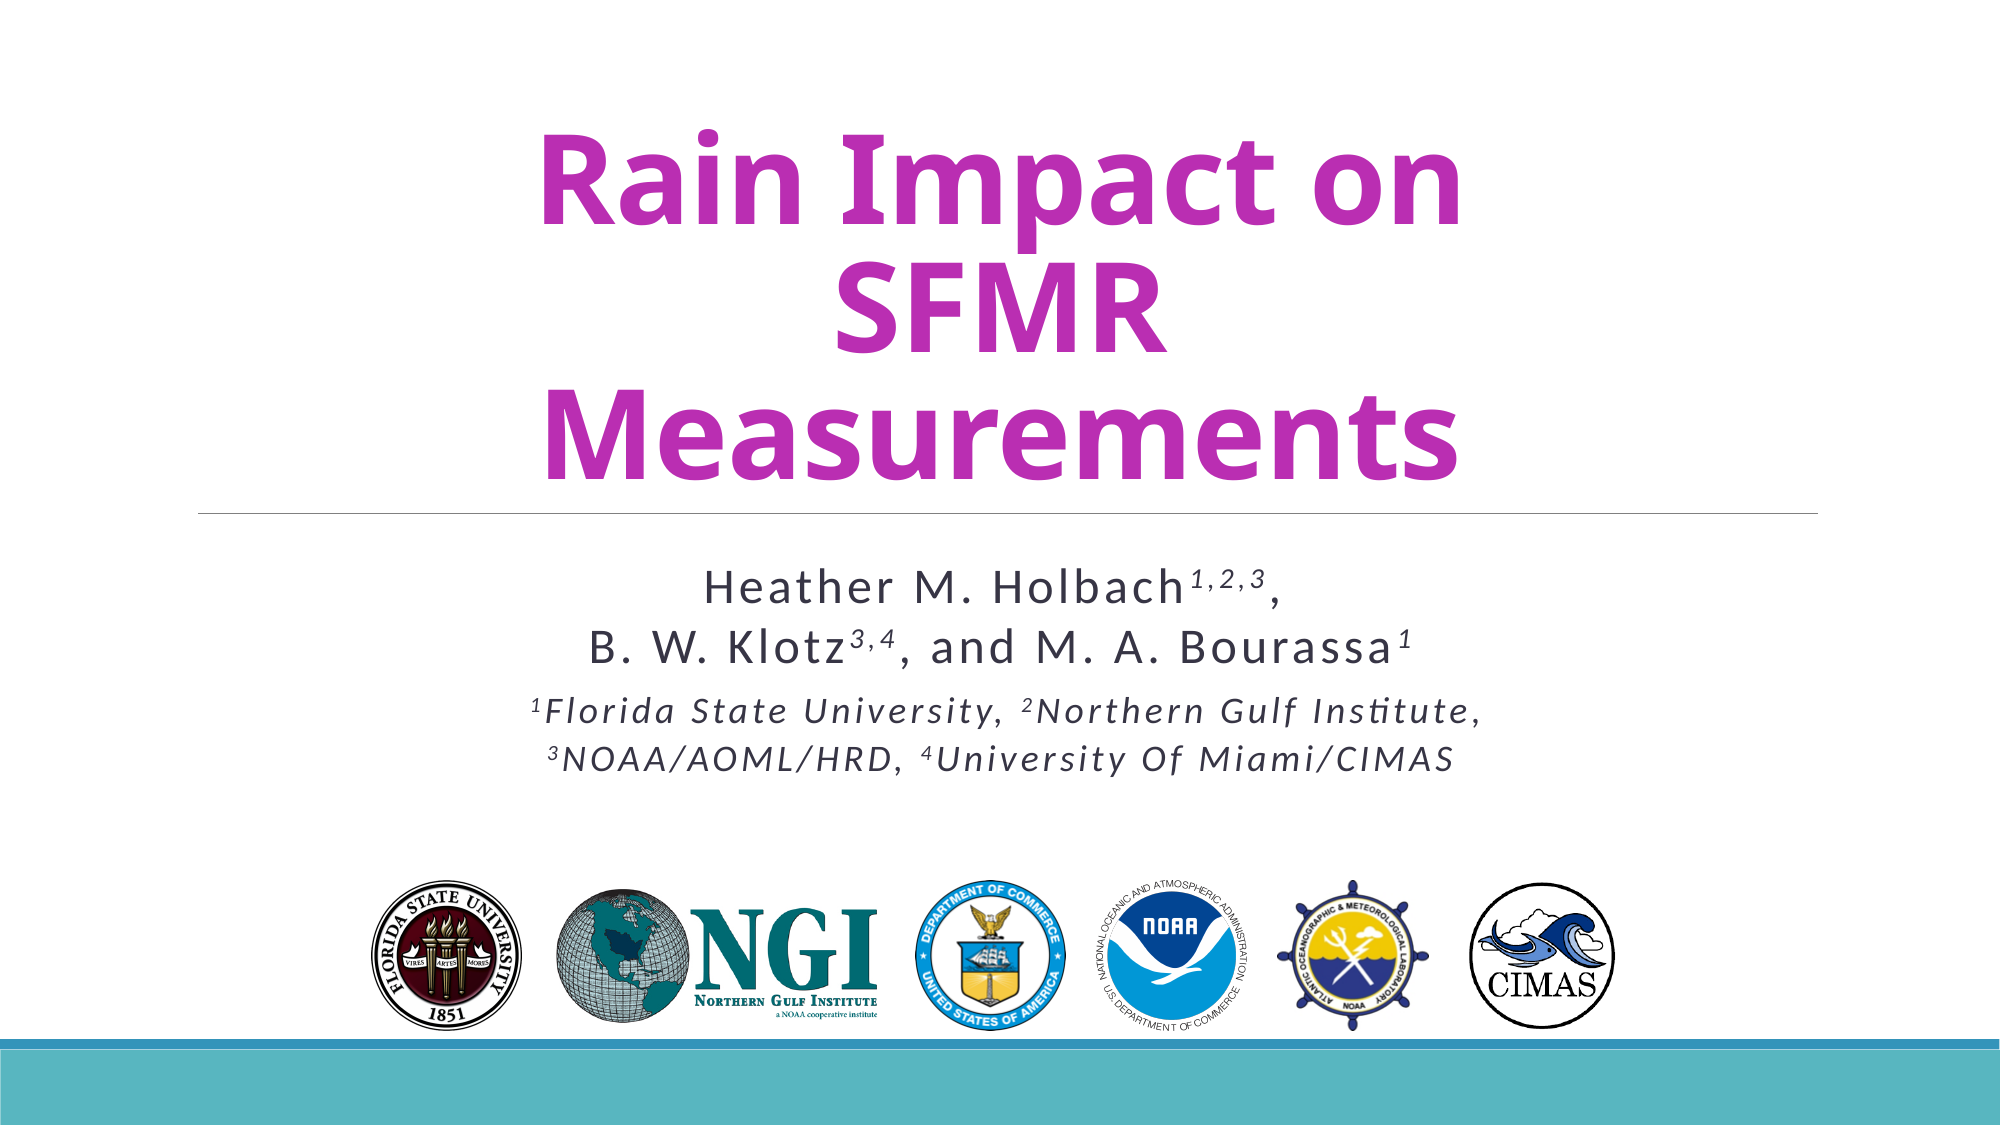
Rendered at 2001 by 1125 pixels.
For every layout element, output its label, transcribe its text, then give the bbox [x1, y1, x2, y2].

title Rain Impact on SFMR Measurements [381, 82, 1619, 513]
picture [914, 879, 1066, 1031]
picture [932, 897, 1049, 1014]
picture [371, 879, 522, 1031]
picture [988, 885, 1004, 893]
picture [1008, 889, 1048, 920]
subtitle Heather M. Holbach1,2,3, B. W. Klotz3,4, and M. A. Bourassa1 1Florida State University, 2Northern Gulf Institute, 3NOAA/AOML/HRD, 4University Of Miami/CIMAS [489, 546, 1511, 818]
picture [991, 1018, 997, 1025]
picture [999, 964, 1066, 1031]
picture [967, 1015, 974, 1023]
picture [954, 1009, 964, 1017]
picture [963, 1013, 969, 1020]
picture [1040, 979, 1055, 998]
picture [924, 972, 937, 991]
picture [1096, 879, 1247, 1031]
picture [950, 890, 967, 904]
picture [1005, 1014, 1015, 1023]
picture [1459, 879, 1623, 1031]
picture [1051, 972, 1058, 979]
picture [548, 879, 885, 1031]
picture [968, 887, 976, 896]
picture [928, 906, 946, 928]
picture [983, 1018, 989, 1025]
picture [1277, 879, 1430, 1031]
picture [938, 995, 952, 1010]
picture [922, 927, 933, 942]
picture [943, 900, 950, 907]
picture [1022, 996, 1044, 1017]
picture [1044, 918, 1059, 941]
